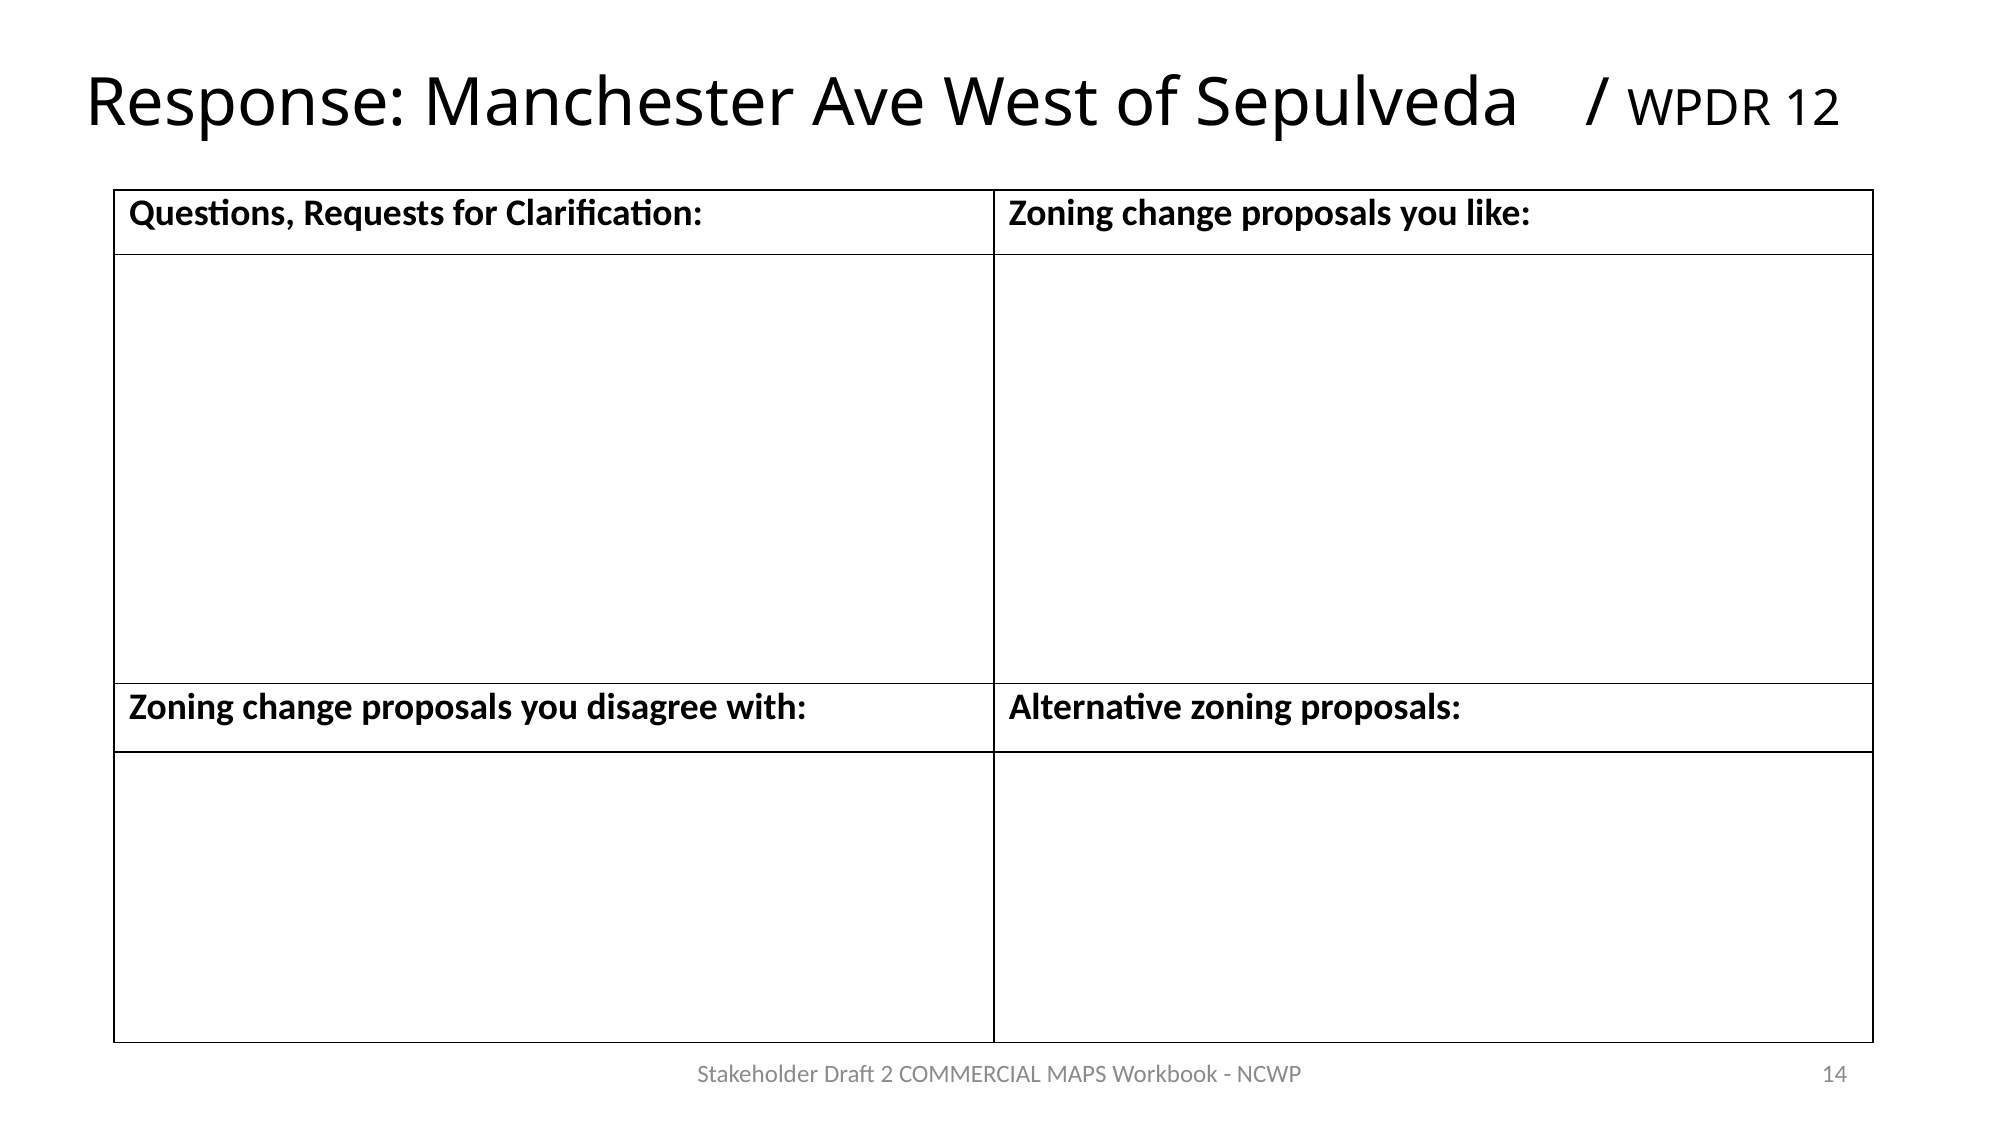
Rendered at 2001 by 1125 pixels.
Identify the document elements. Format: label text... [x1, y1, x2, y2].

slide_number 14 [1412, 1043, 1863, 1103]
table_cell [995, 255, 1872, 683]
table_header Zoning change proposals you like: [995, 191, 1872, 254]
footer Stakeholder Draft 2 COMMERCIAL MAPS Workbook - NCWP [662, 1043, 1338, 1103]
table_cell [995, 753, 1872, 1042]
table_cell Zoning change proposals you disagree with: [115, 684, 993, 751]
table_cell [115, 255, 993, 683]
table_cell Alternative zoning proposals: [995, 684, 1872, 751]
table_cell [115, 753, 993, 1042]
table_header Questions, Requests for Clarification: [115, 191, 993, 254]
title Response: Manchester Ave West of Sepulveda / WPDR 12 [70, 59, 1863, 149]
